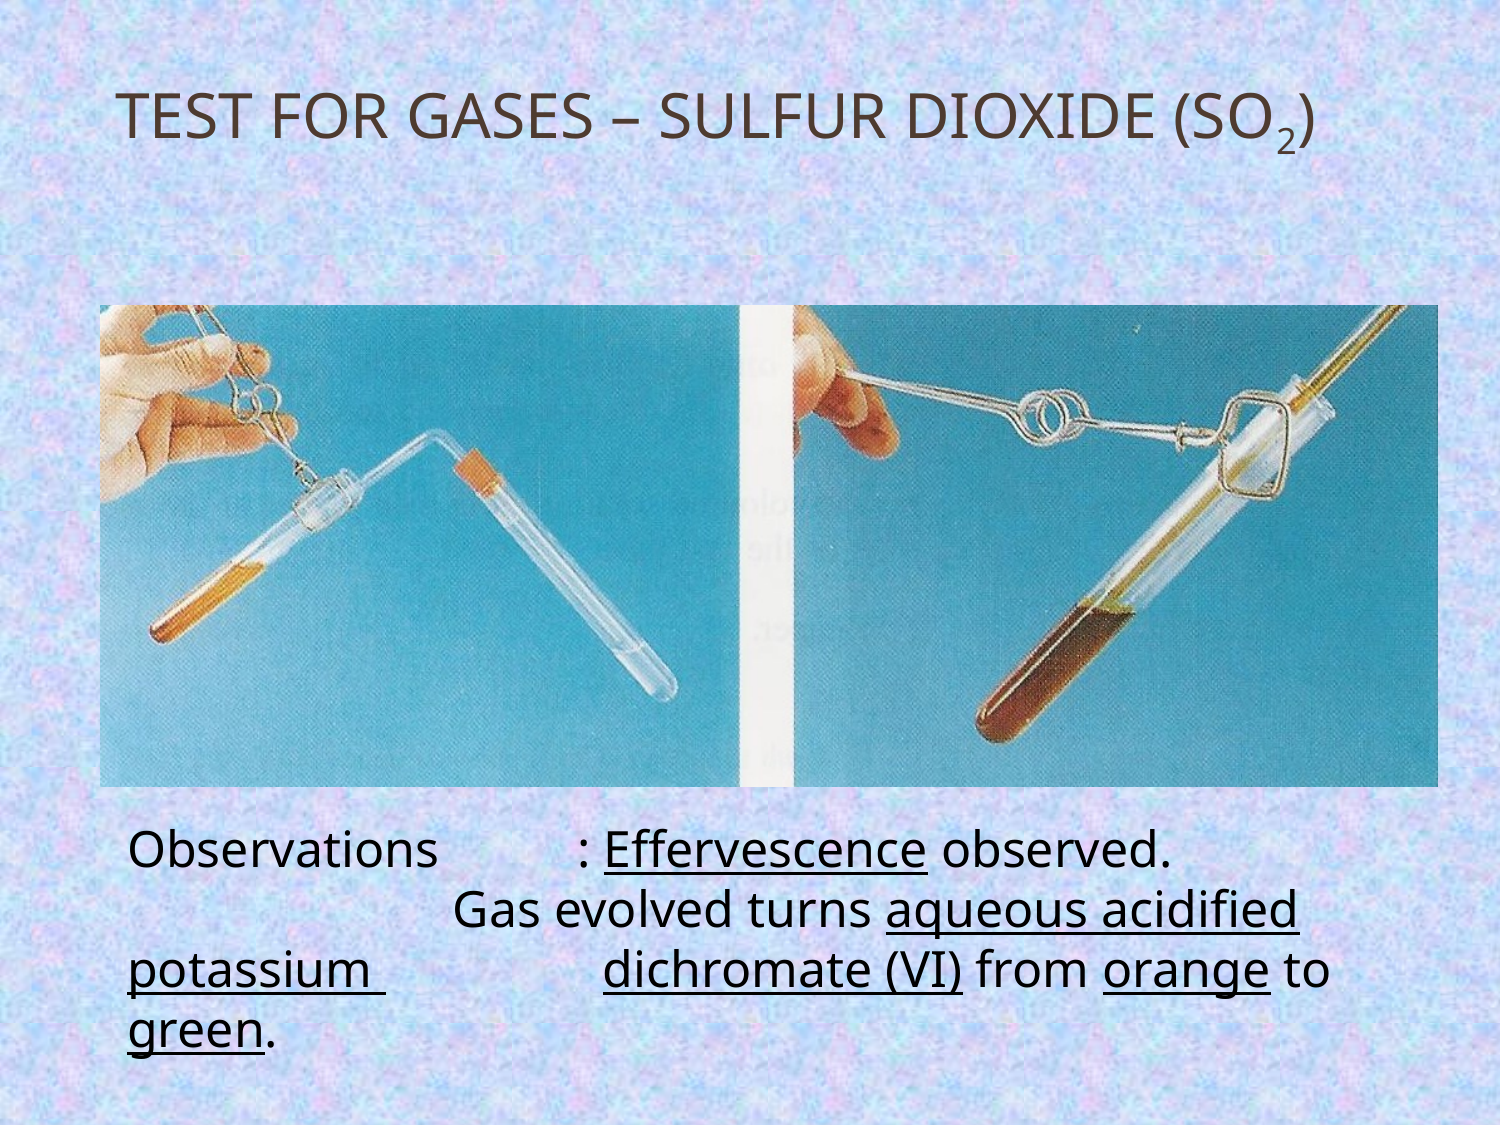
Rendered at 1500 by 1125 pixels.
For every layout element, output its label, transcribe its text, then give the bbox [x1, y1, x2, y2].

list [100, 304, 1439, 788]
picture [0, 0, 1500, 1125]
title Test for Gases – Sulfur Dioxide (SO2) [100, 37, 1438, 200]
text_box Observations : Effervescence observed. Gas evolved turns aqueous acidified potassium dichromate (VI) from orange to green. Conclusion : Sulfur dioxide gas is evolved. [112, 810, 1424, 1125]
